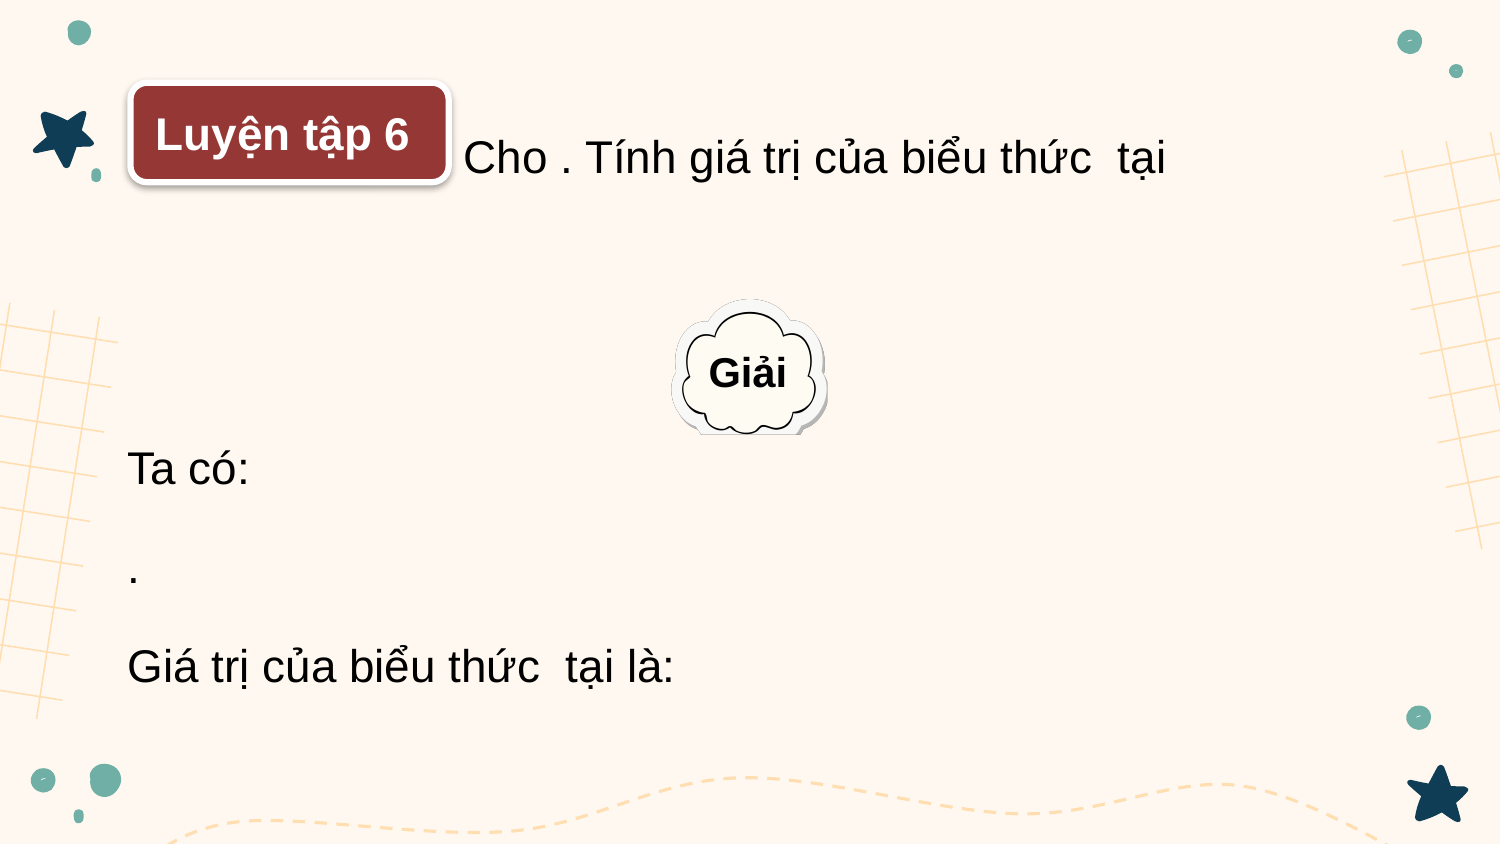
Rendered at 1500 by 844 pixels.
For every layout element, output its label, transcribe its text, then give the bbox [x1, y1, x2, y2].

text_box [644, 299, 855, 438]
text_box Luyện tập 6 [130, 82, 449, 183]
